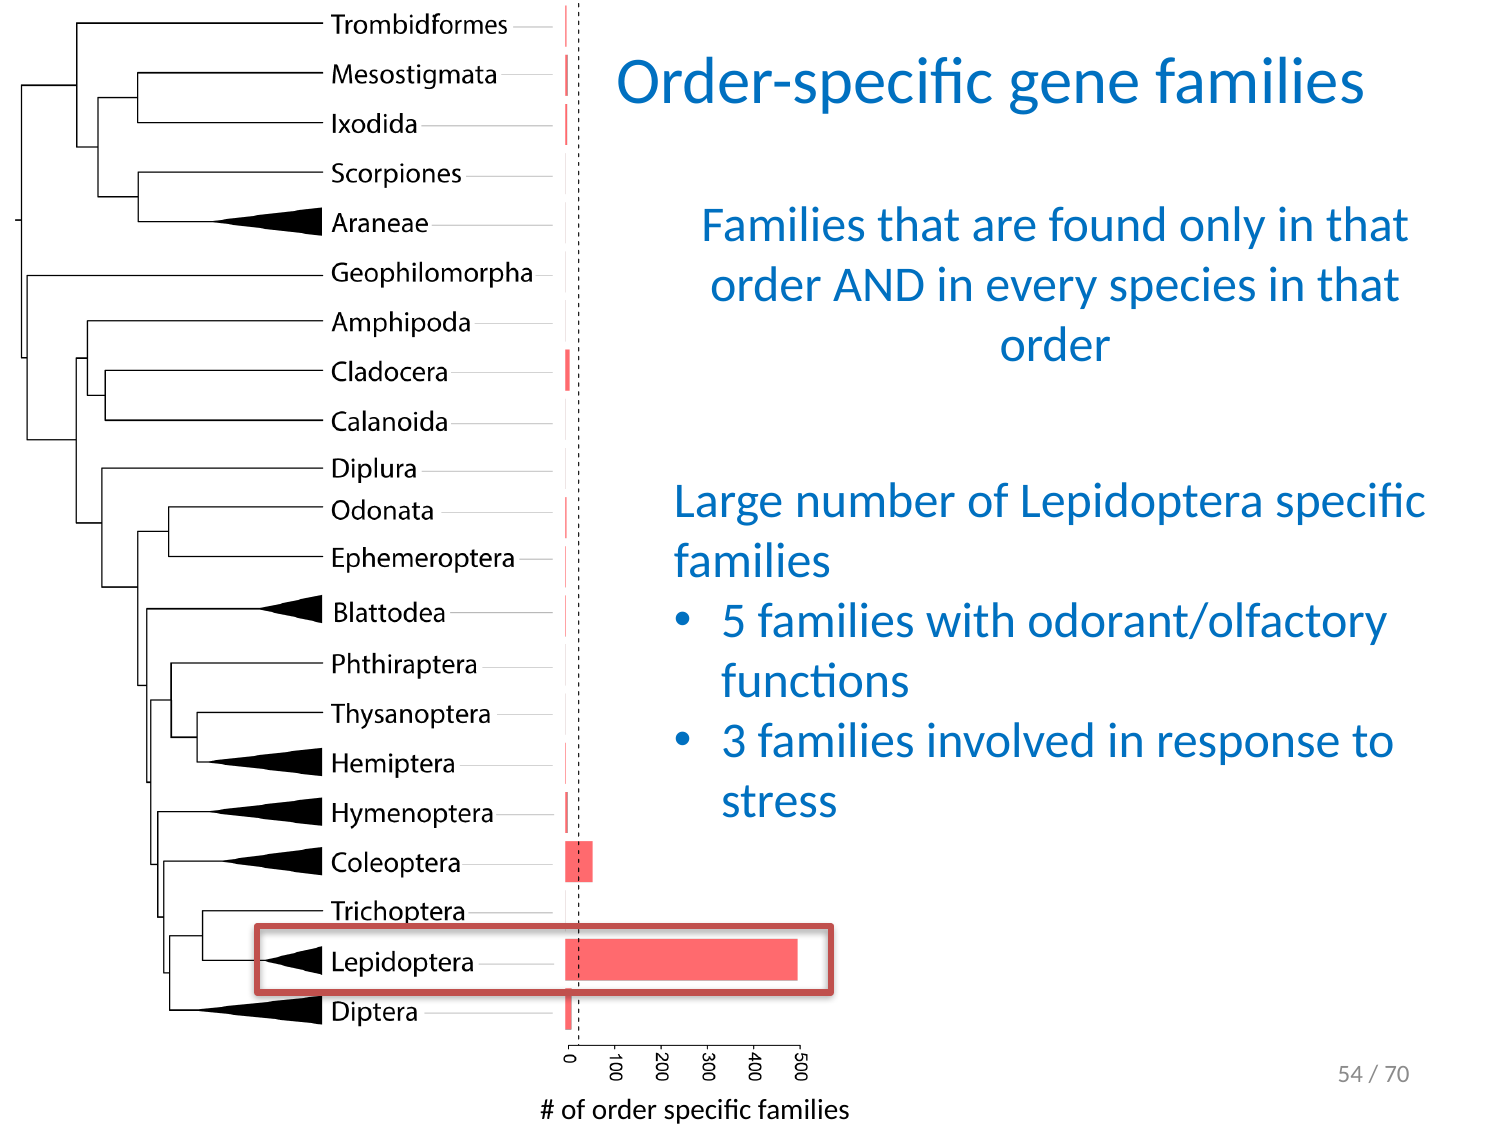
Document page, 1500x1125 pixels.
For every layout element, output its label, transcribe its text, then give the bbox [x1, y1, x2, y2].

text_box # of order specific families [525, 1083, 870, 1125]
text_box Families that are found only in that order AND in every species in that order [854, 184, 1452, 380]
slide_number 54 / 70 [1074, 1042, 1425, 1103]
text_box Order-specific gene families [854, 29, 1452, 125]
text_box Large number of Lepidoptera specific families 5 families with odorant/olfactory functions 3 families involved in response to stress [854, 460, 1452, 835]
picture [0, 0, 849, 1082]
